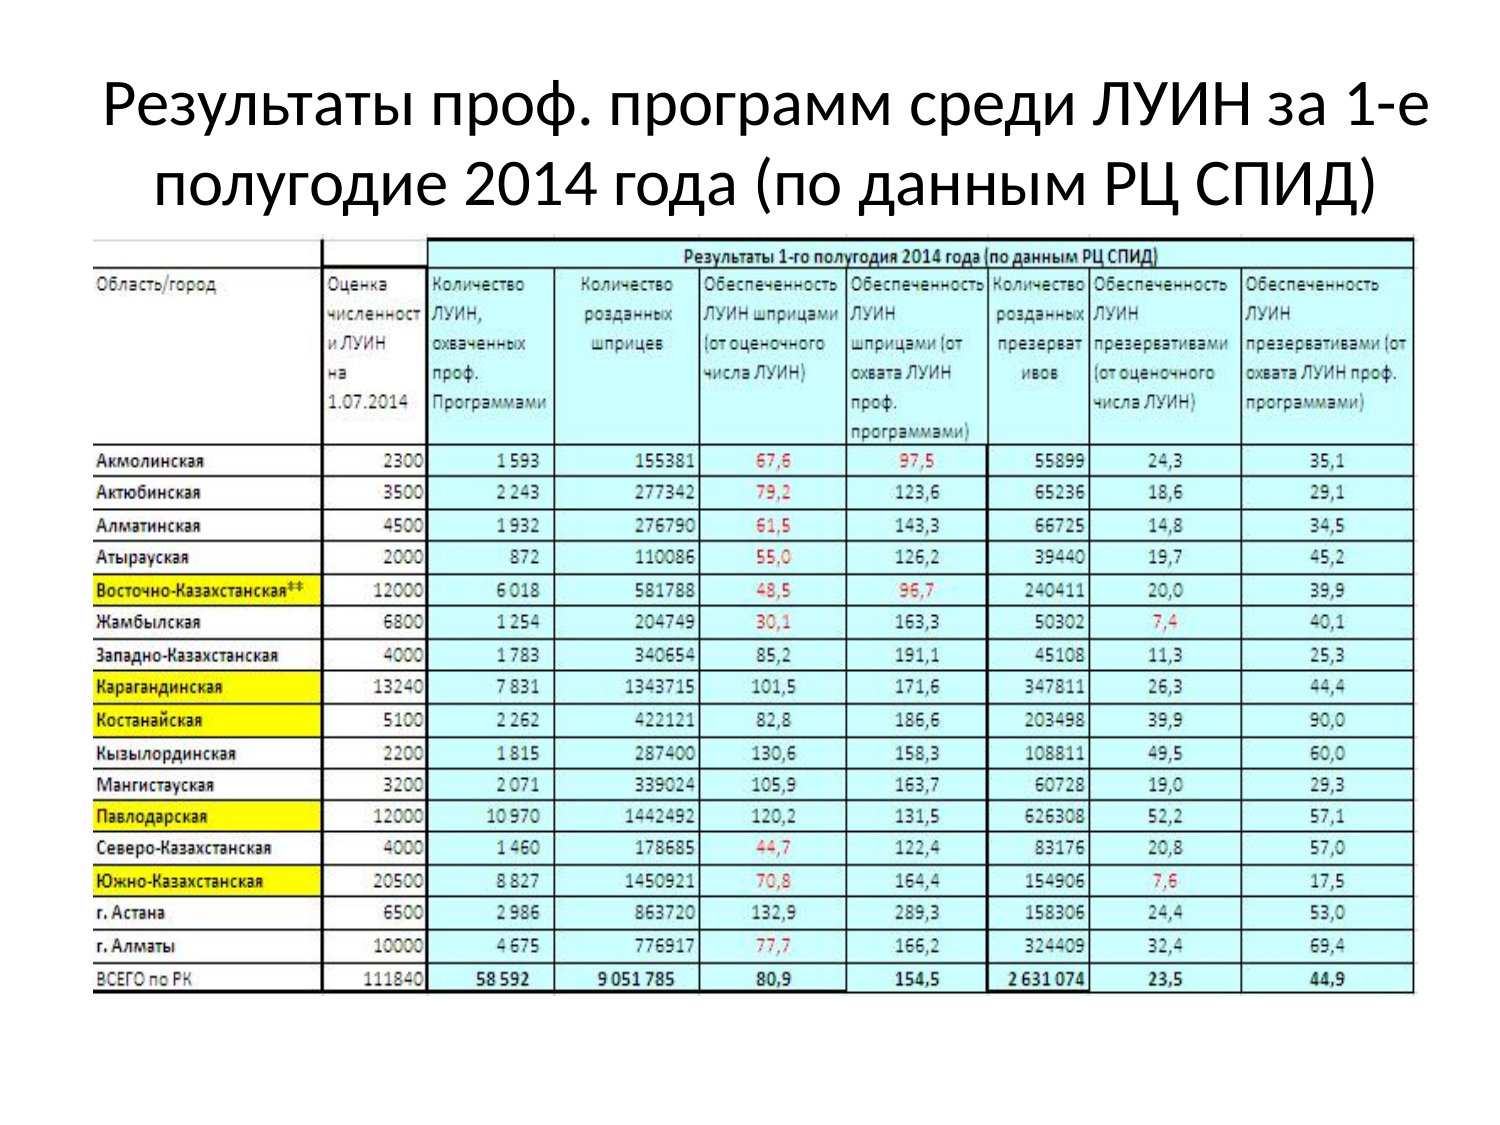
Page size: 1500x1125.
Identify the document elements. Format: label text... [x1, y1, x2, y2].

title Результаты проф. программ среди ЛУИН за 1-е полугодие 2014 года (по данным РЦ СПИД) [74, 44, 1460, 233]
picture [93, 234, 1419, 997]
